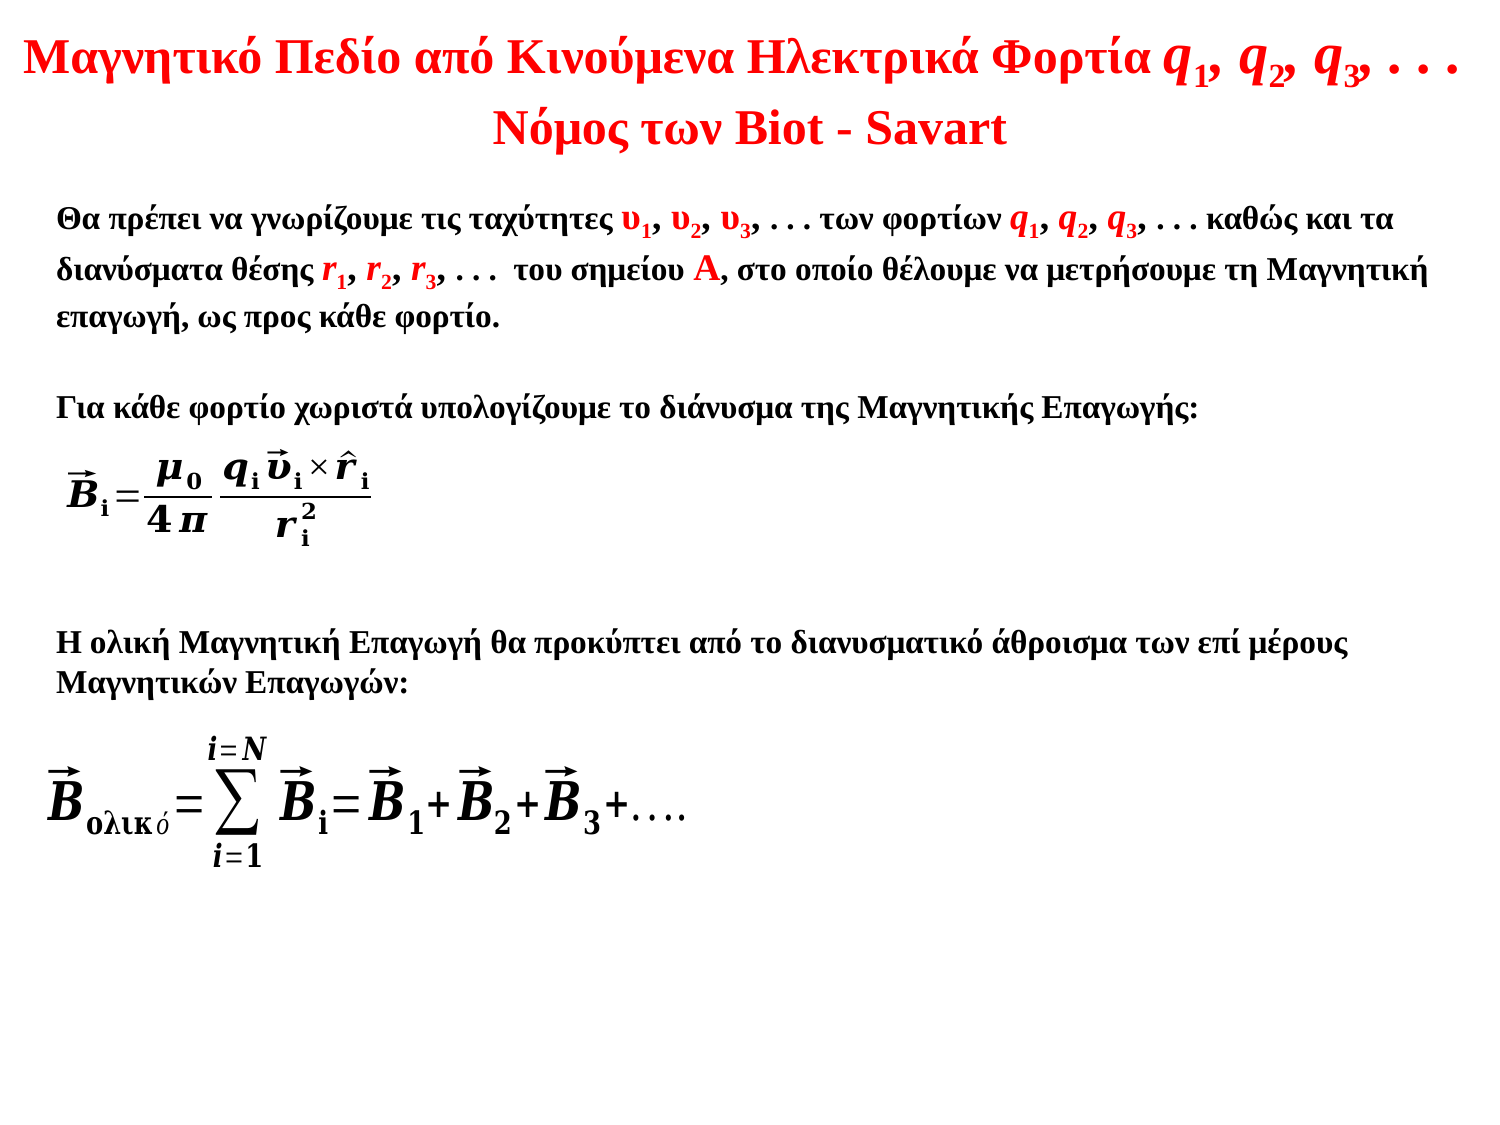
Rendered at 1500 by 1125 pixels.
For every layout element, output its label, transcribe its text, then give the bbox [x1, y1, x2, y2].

text_box Μαγνητικό Πεδίο από Κινούμενα Ηλεκτρικά Φορτία q1, q2, q3, . . . Νόμος των Biot - Savart [0, 7, 1500, 162]
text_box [41, 612, 1471, 875]
text_box Θα πρέπει να γνωρίζουμε τις ταχύτητες υ1, υ2, υ3, . . . των φορτίων q1, q2, q3, . . . καθώς και τα διανύσματα θέσης r1, r2, r3, . . . του σημείου Α, στο οποίο θέλουμε να μετρήσουμε τη Μαγνητική επαγωγή, ως προς κάθε φορτίο. [41, 184, 1471, 342]
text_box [40, 377, 1235, 551]
